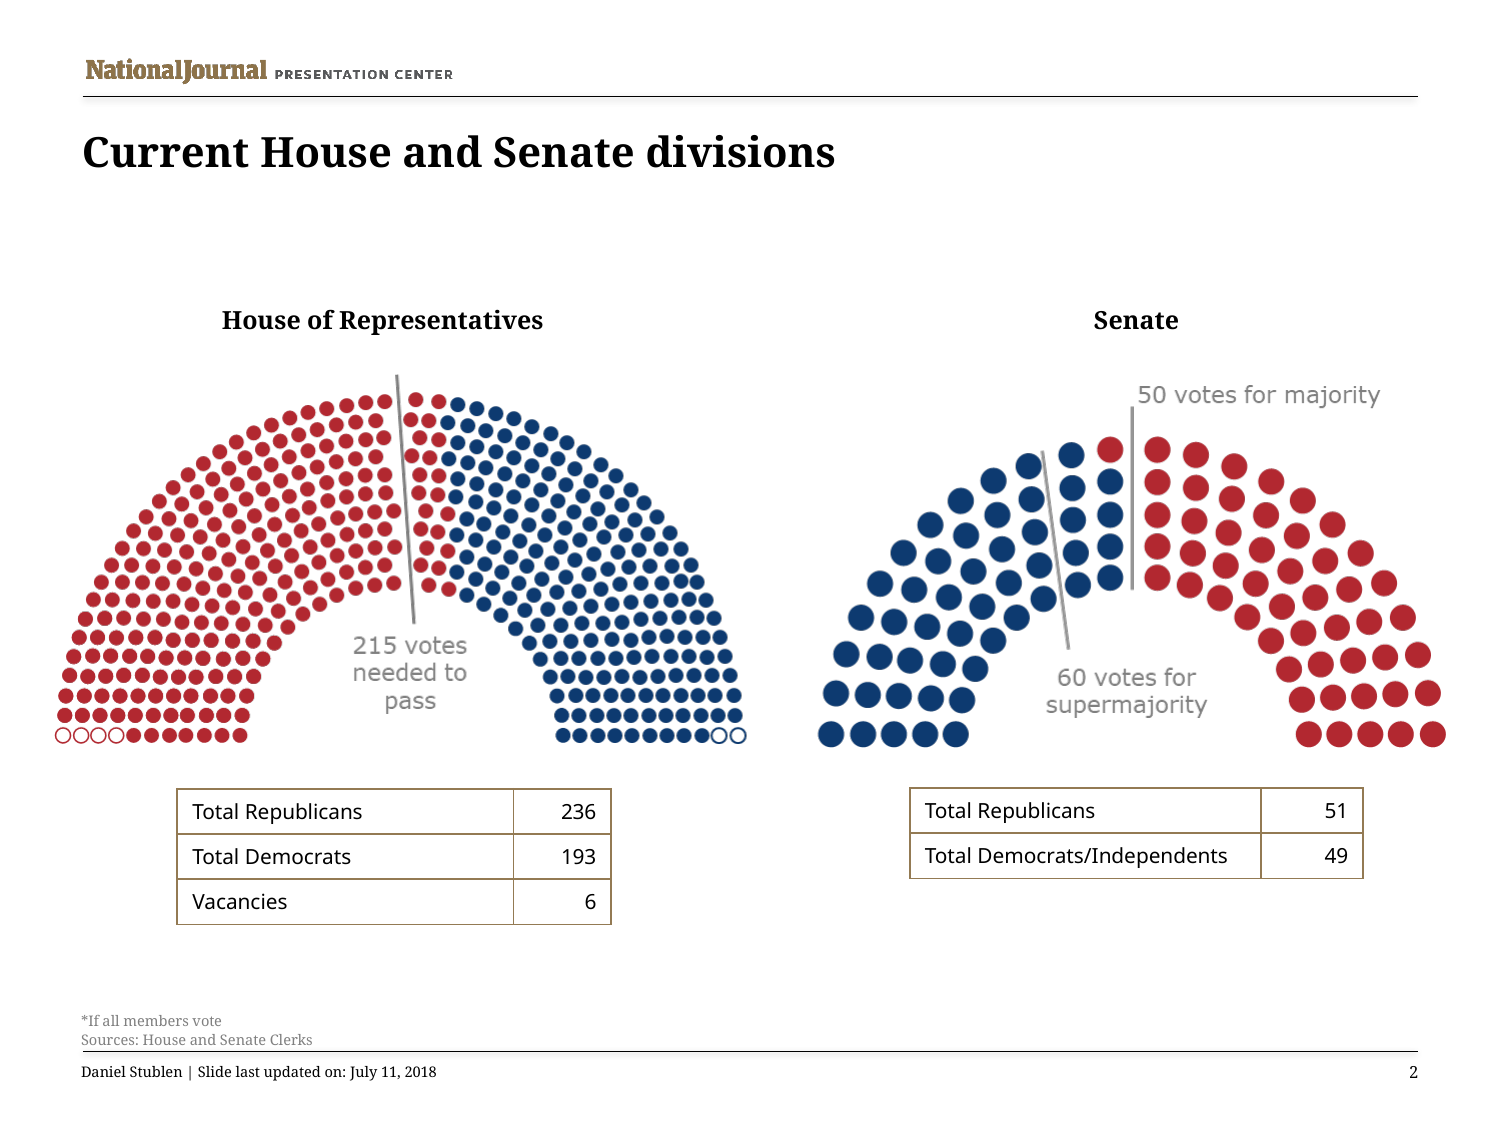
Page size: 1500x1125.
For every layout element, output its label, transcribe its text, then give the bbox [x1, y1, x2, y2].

table_cell 6 [514, 880, 610, 924]
text_box House of Representatives [114, 297, 651, 342]
table_header Total Republicans [178, 790, 513, 833]
picture [54, 372, 1446, 748]
text_box Daniel Stublen | Slide last updated on: July 11, 2018 [66, 1053, 566, 1110]
table_cell 49 [1262, 834, 1362, 878]
picture [79, 49, 460, 97]
slide_number 2 [1083, 1054, 1434, 1115]
table_cell Total Democrats [178, 835, 513, 878]
table_cell 193 [514, 835, 610, 878]
table_cell Total Democrats/Independents [911, 834, 1260, 878]
table_header Total Republicans [911, 789, 1260, 832]
text_box Current House and Senate divisions [66, 124, 1447, 224]
table_header 51 [1262, 789, 1362, 832]
table_cell Vacancies [178, 880, 513, 924]
table_header 236 [514, 790, 610, 833]
text_box Senate [868, 297, 1405, 342]
text_box *If all members vote Sources: House and Senate Clerks [66, 1002, 1420, 1035]
